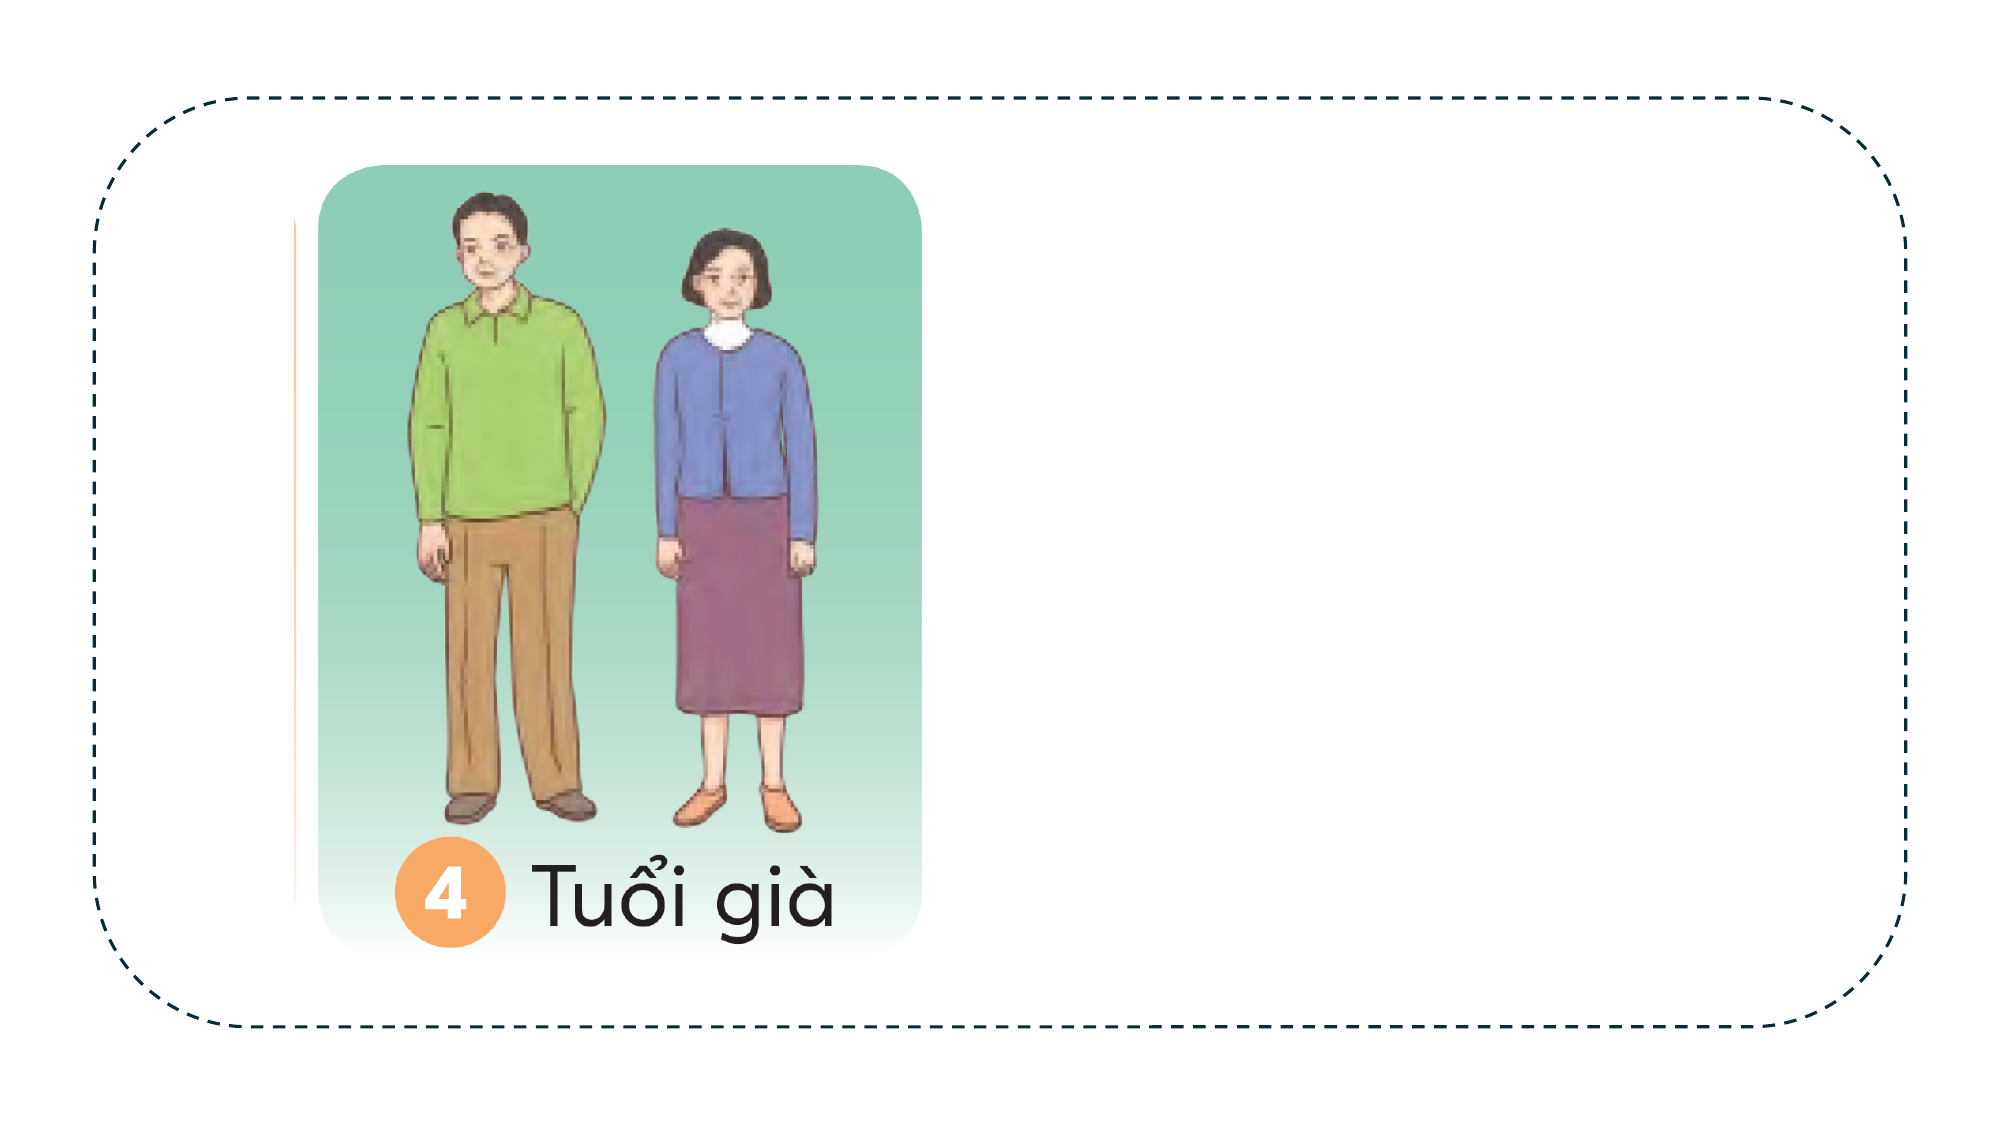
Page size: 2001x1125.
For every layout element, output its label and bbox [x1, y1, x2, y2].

text_box [92, 96, 1908, 1029]
picture [293, 145, 996, 980]
